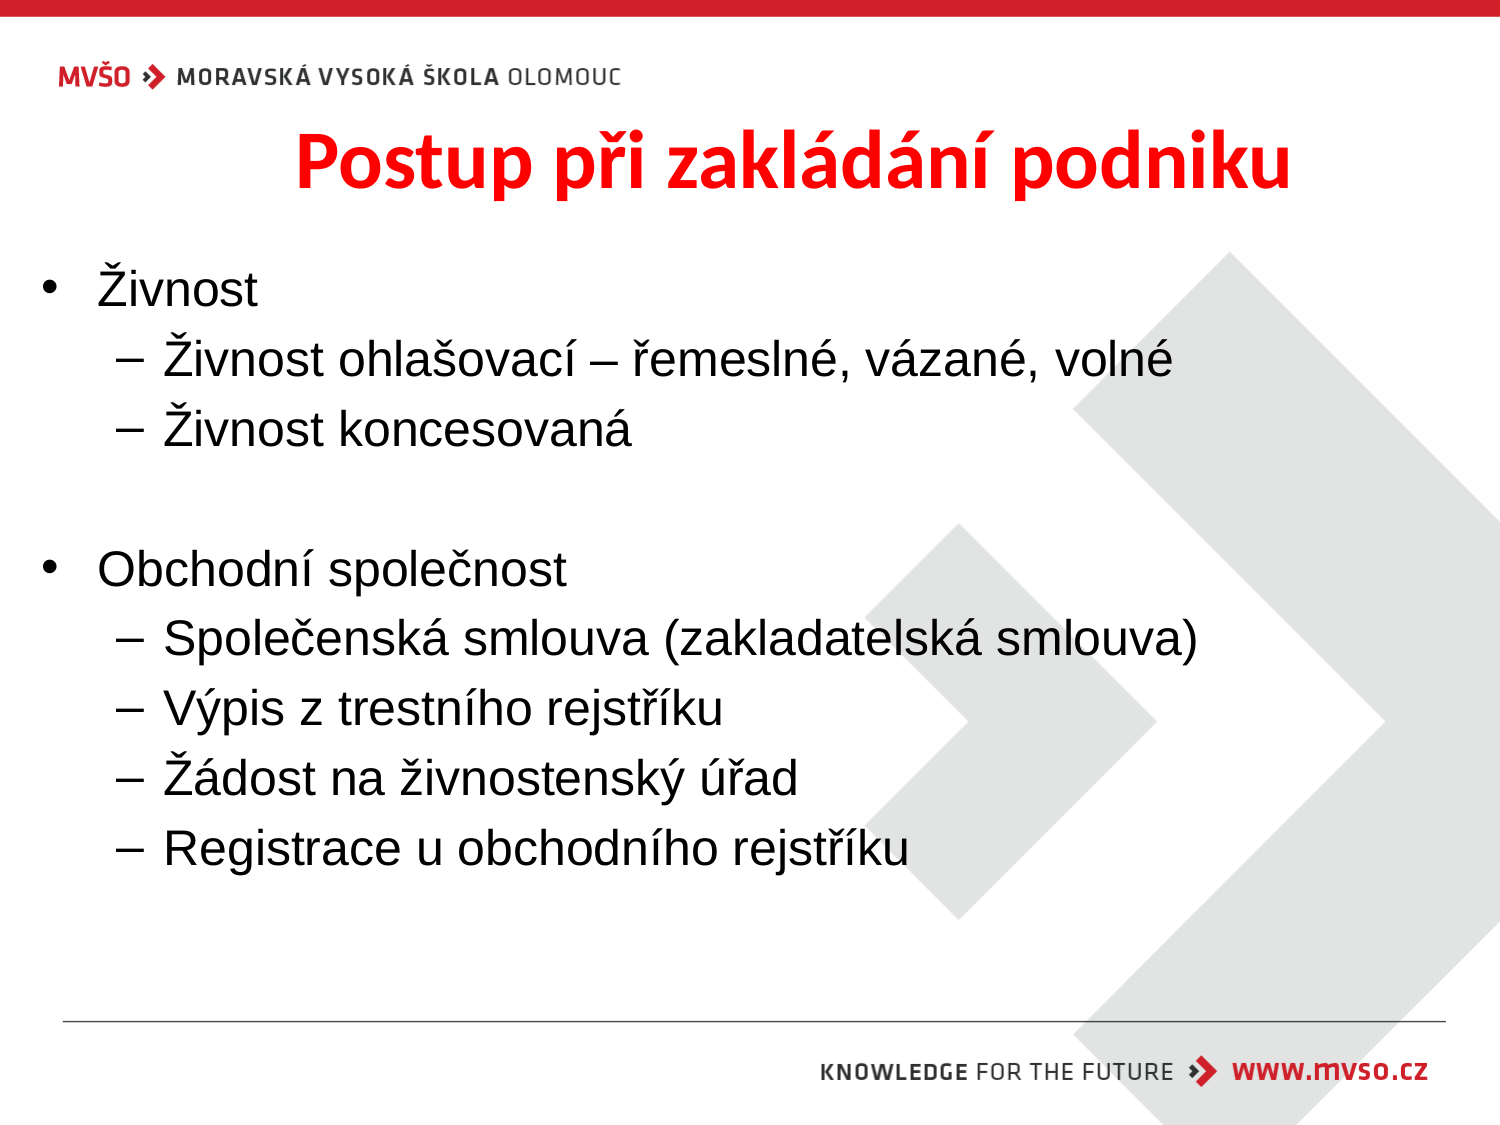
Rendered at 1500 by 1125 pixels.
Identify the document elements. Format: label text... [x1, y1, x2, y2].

list Živnost Živnost ohlašovací – řemeslné, vázané, volné Živnost koncesovaná Obchodní společnost Společenská smlouva (zakladatelská smlouva) Výpis z trestního rejstříku Žádost na živnostenský úřad Registrace u obchodního rejstříku [26, 248, 1470, 1050]
title Postup při zakládání podniku [119, 61, 1470, 249]
picture [0, 0, 1500, 1125]
